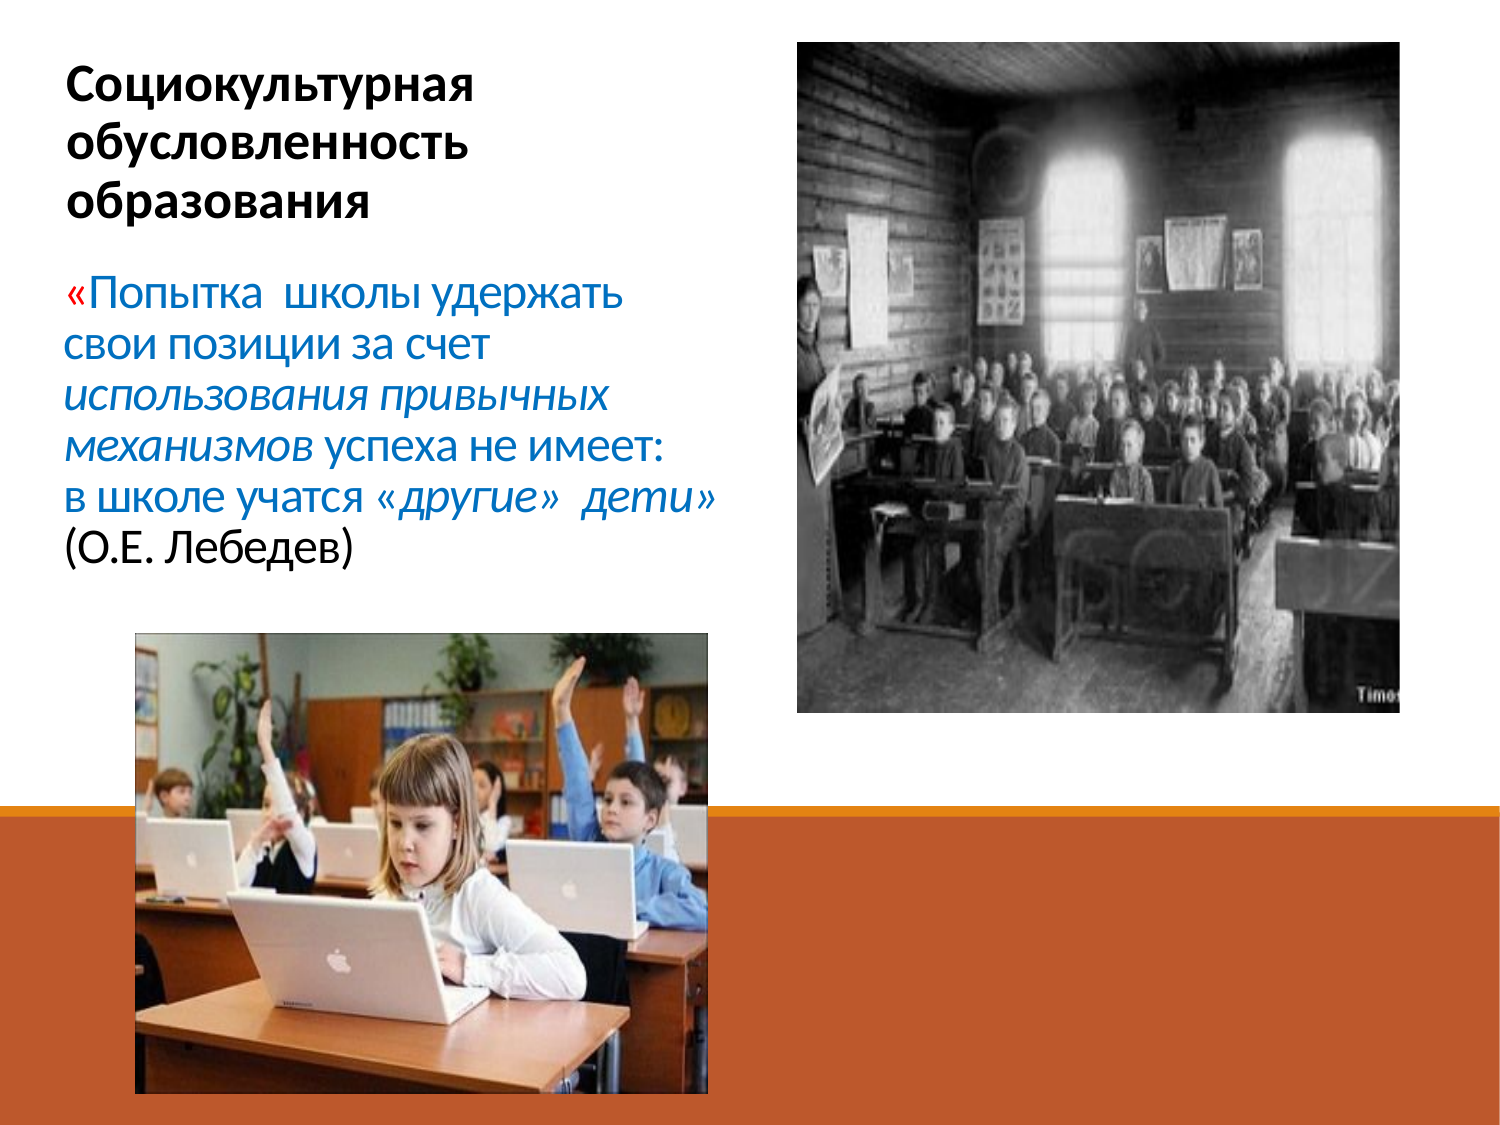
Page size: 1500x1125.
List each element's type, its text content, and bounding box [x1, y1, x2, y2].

title «Попытка школы удержать свои позиции за счет использования привычных механизмов успеха не имеет: в школе учатся «другие» дети» (О.Е. Лебедев) [48, 208, 793, 634]
picture [796, 42, 1401, 713]
list Социокультурная обусловленность образования [51, 54, 773, 232]
picture [135, 632, 709, 1095]
